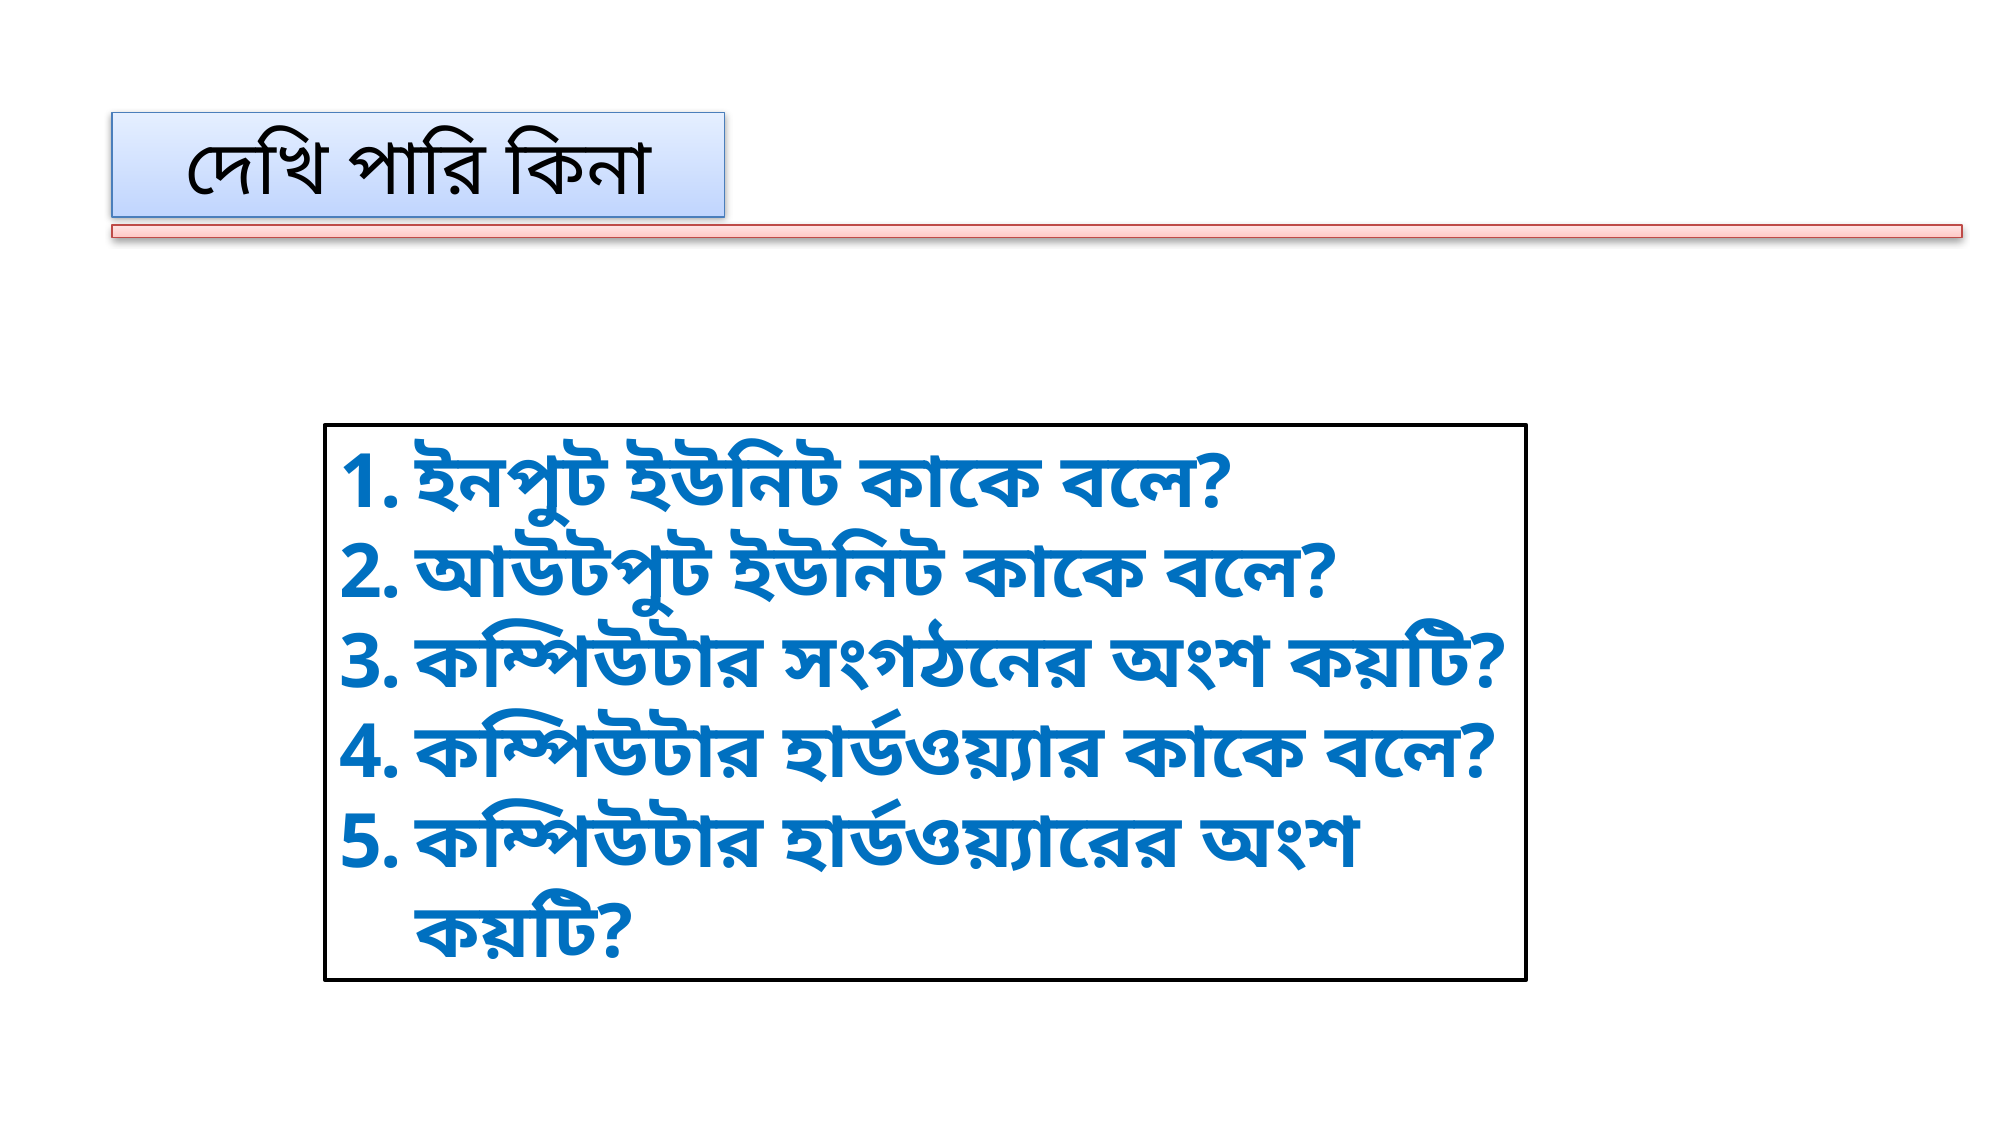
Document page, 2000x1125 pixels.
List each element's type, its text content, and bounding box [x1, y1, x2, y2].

text_box [111, 224, 1963, 238]
text_box দেখি পারি কিনা [111, 112, 725, 218]
text_box ইনপুট ইউনিট কাকে বলে? আউটপুট ইউনিট কাকে বলে? কম্পিউটার সংগঠনের অংশ কয়টি? কম্পিউটার হার্ডওয়্যার কাকে বলে? কম্পিউটার হার্ডওয়্যারের অংশ কয়টি? [323, 423, 1528, 982]
